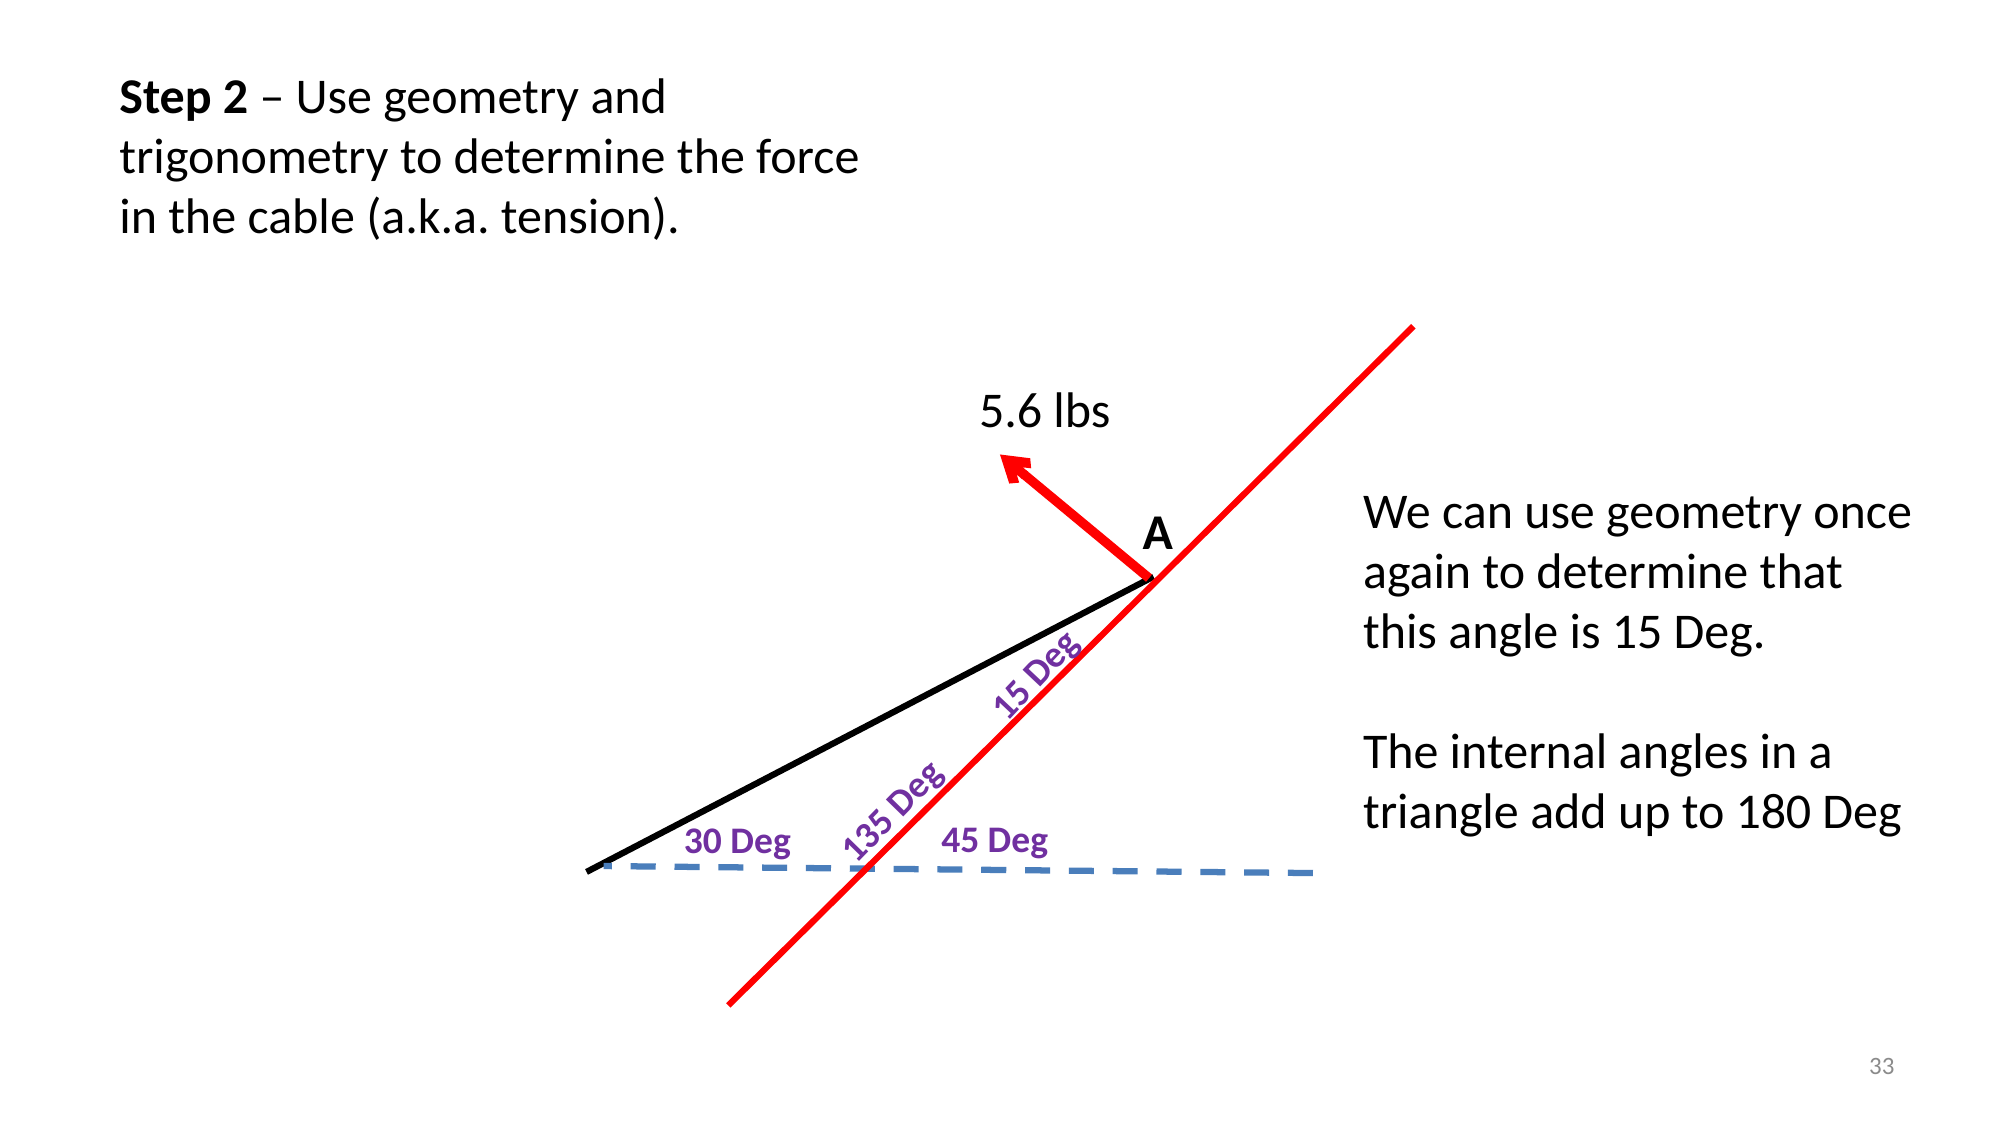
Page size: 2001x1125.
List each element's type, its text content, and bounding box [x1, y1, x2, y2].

text_box Step 2 – Use geometry and trigonometry to determine the force in the cable (a.k.a. tension). [104, 55, 920, 251]
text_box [586, 326, 1414, 1006]
text_box We can use geometry once again to determine that this angle is 15 Deg. The internal angles in a triangle add up to 180 Deg [1419, 471, 1935, 846]
slide_number 33 [1442, 1035, 1910, 1095]
